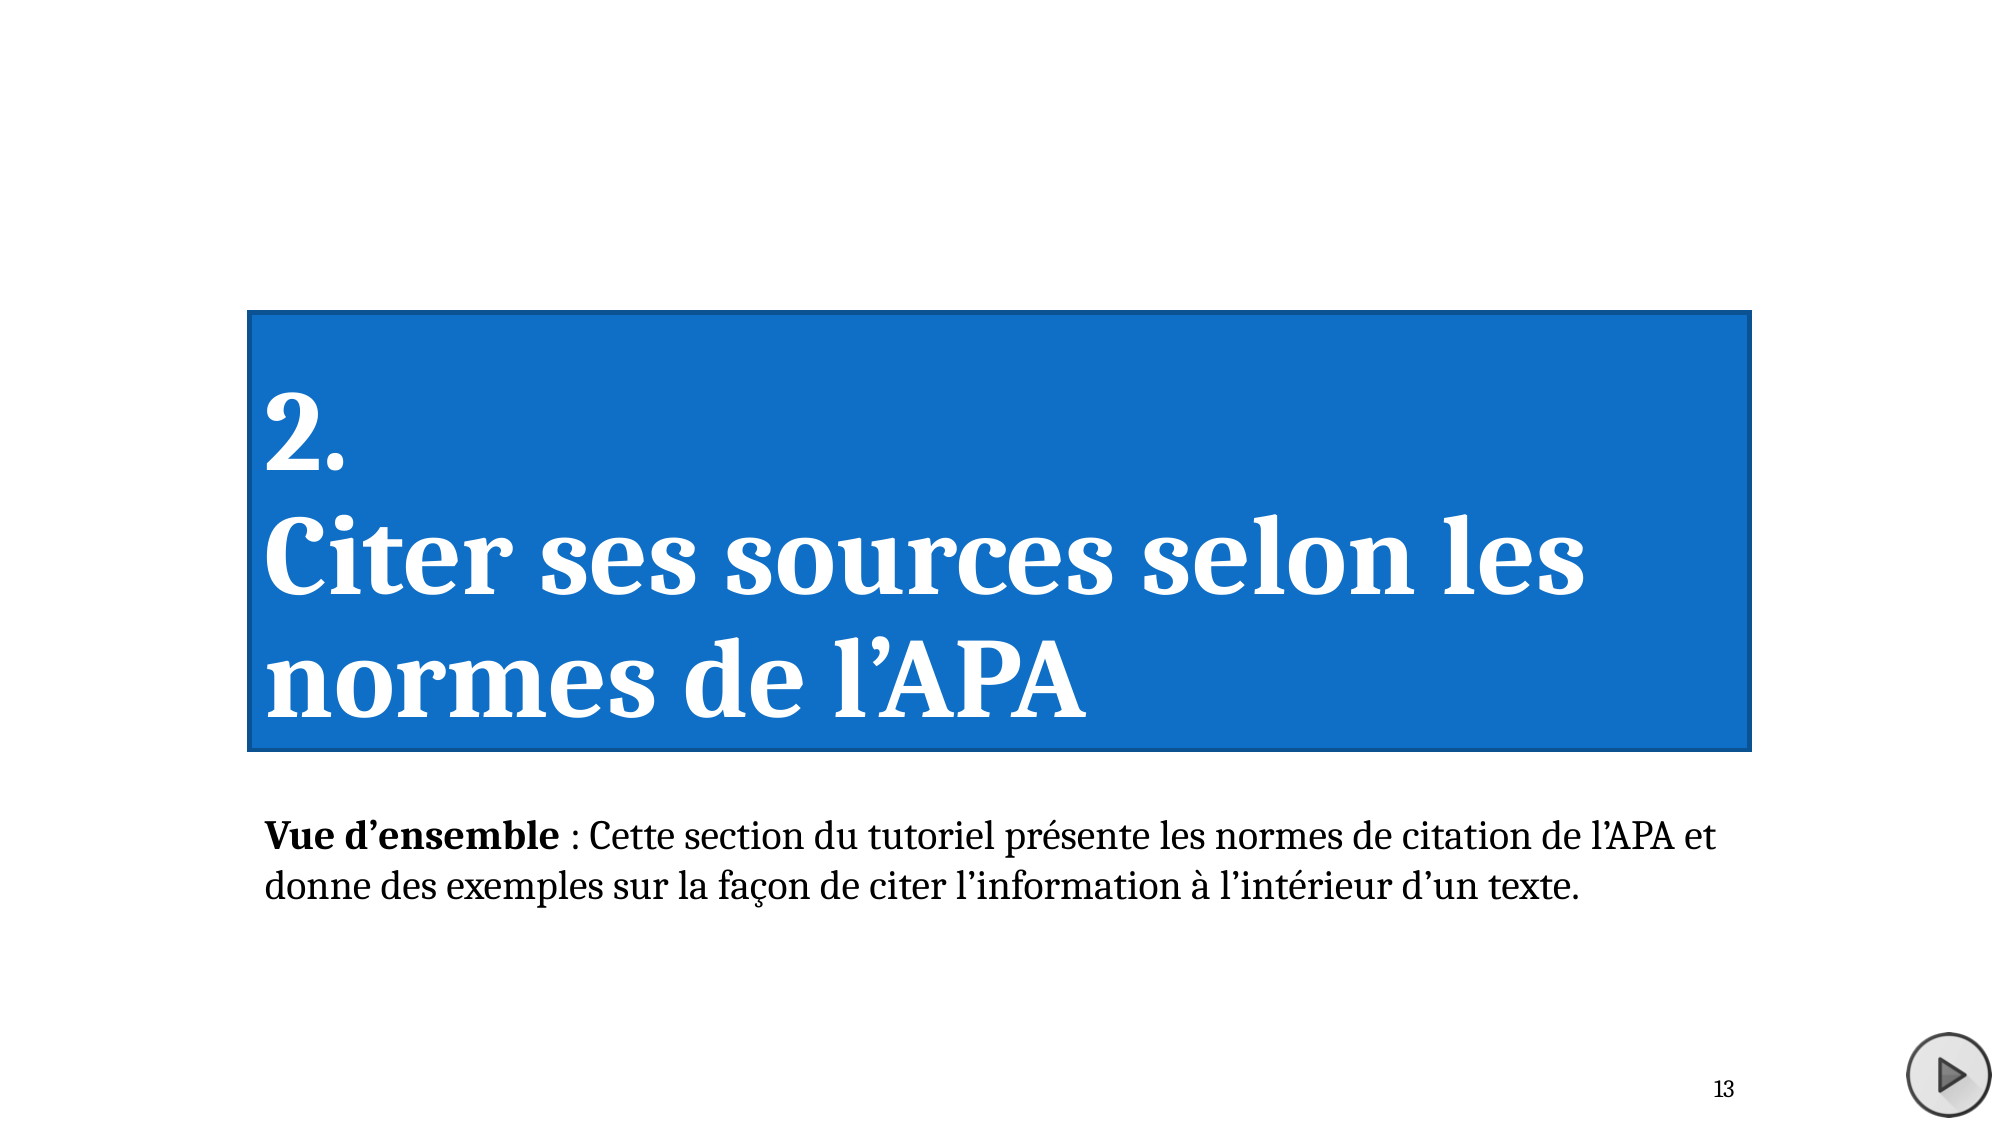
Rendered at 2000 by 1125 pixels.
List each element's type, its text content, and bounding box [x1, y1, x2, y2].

title 2. Citer ses sources selon les normes de l’APA [247, 310, 1752, 752]
list Vue d’ensemble : Cette section du tutoriel présente les normes de citation de l’APA et donne des exemples sur la façon de citer l’information à l’intérieur d’un texte. [249, 800, 1750, 988]
slide_number 13 [1596, 1069, 1750, 1107]
picture [1905, 1031, 1993, 1119]
